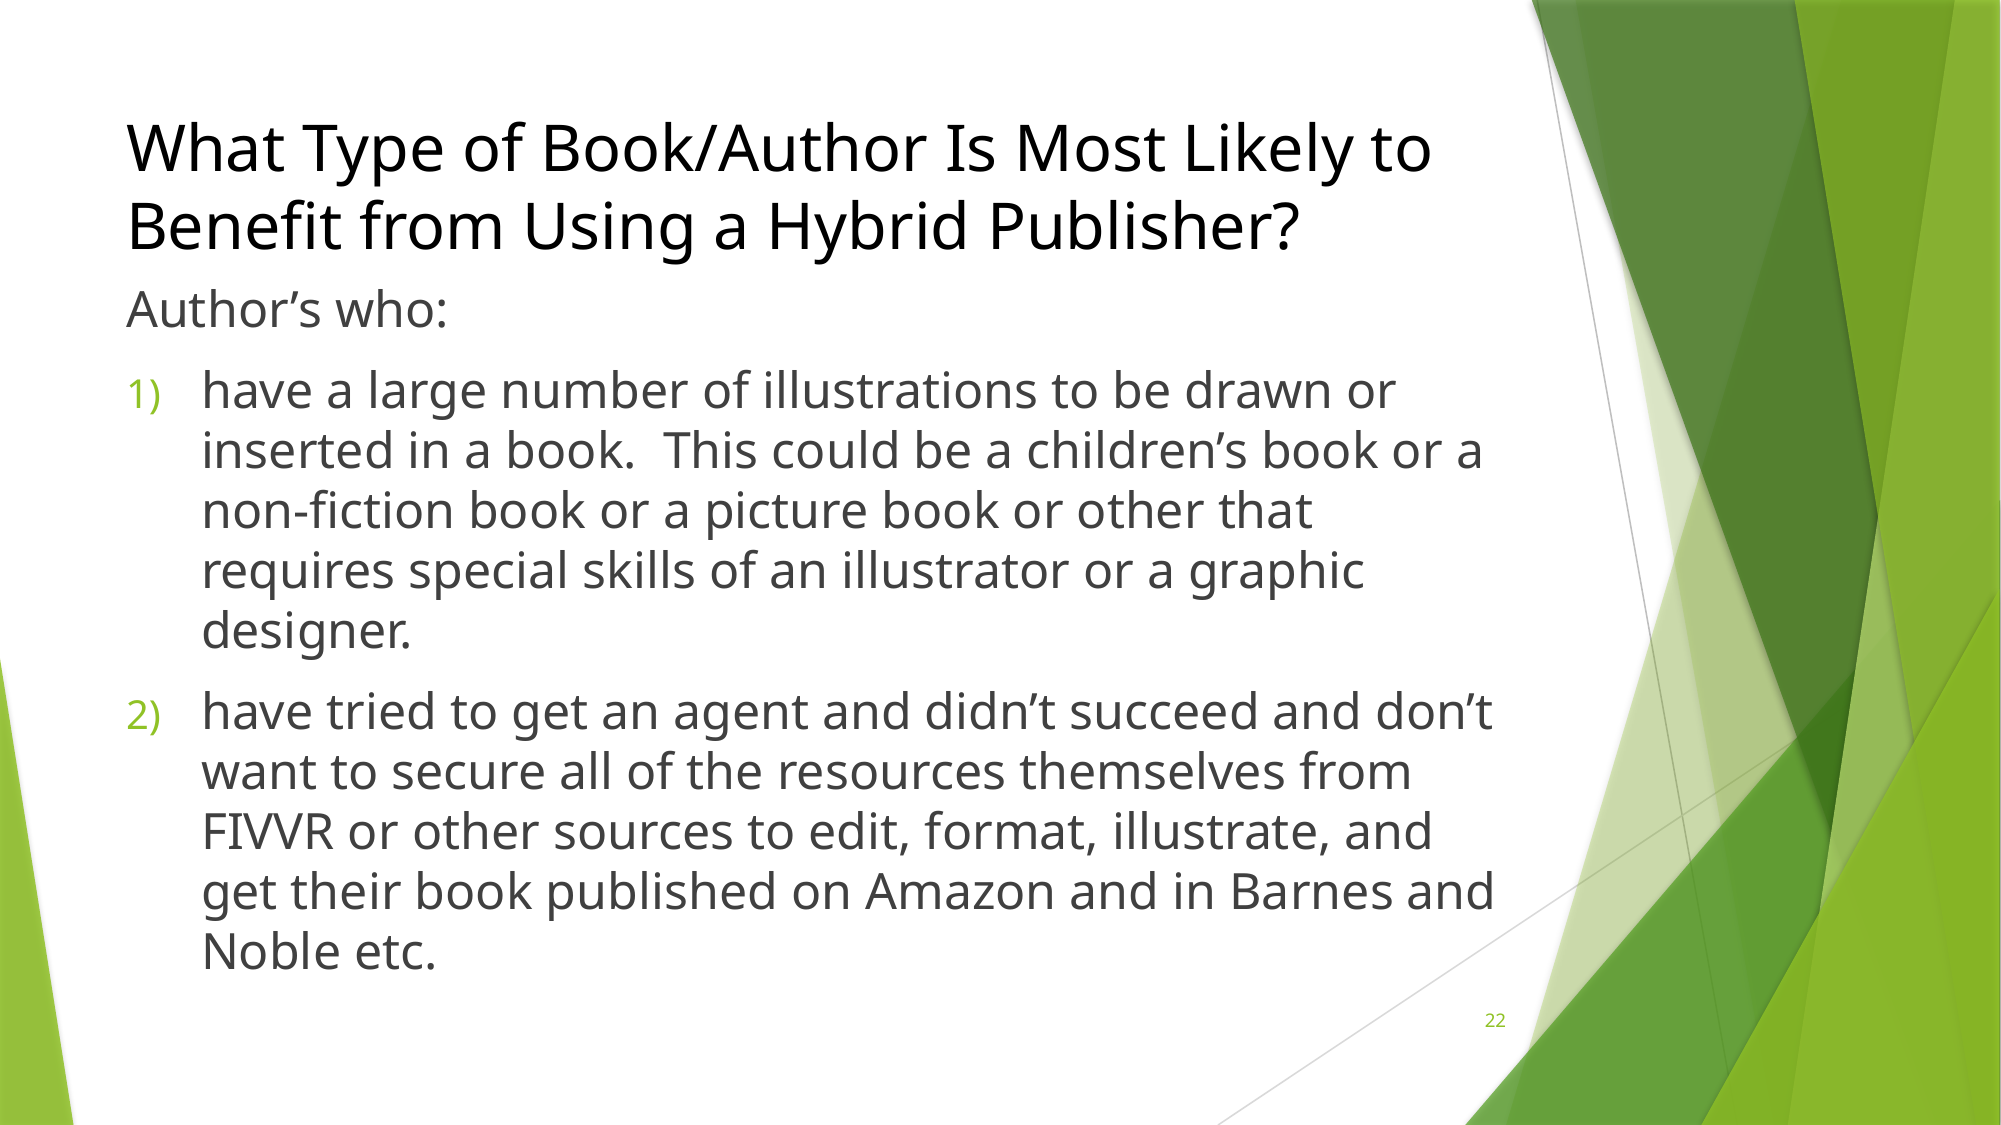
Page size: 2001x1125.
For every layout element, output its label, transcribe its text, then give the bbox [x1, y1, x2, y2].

list Author’s who: have a large number of illustrations to be drawn or inserted in a book. This could be a children’s book or a non-fiction book or a picture book or other that requires special skills of an illustrator or a graphic designer. have tried to get an agent and didn’t succeed and don’t want to secure all of the resources themselves from FIVVR or other sources to edit, format, illustrate, and get their book published on Amazon and in Barnes and Noble etc. [111, 270, 1522, 1088]
title What Type of Book/Author Is Most Likely to Benefit from Using a Hybrid Publisher? [111, 99, 1522, 270]
slide_number 22 [1409, 991, 1522, 1051]
